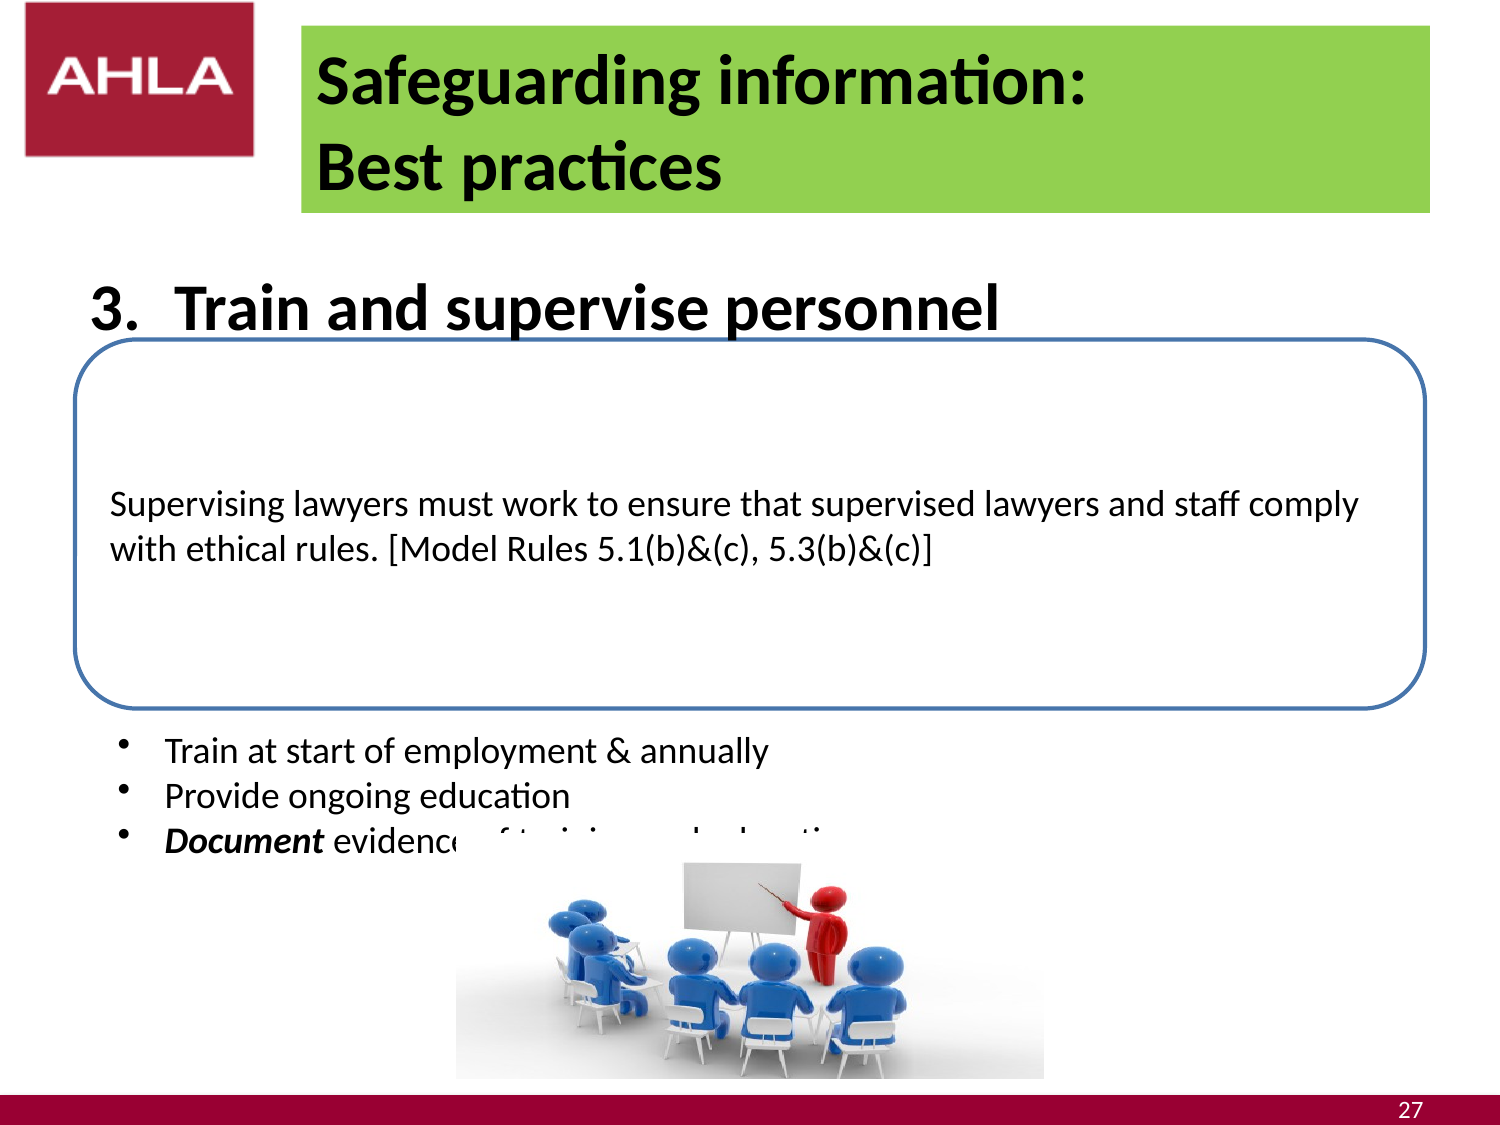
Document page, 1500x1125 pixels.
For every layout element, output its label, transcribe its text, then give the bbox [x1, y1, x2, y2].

title Safeguarding information: Best practices [301, 25, 1430, 213]
text_box Train and supervise personnel [75, 256, 1215, 337]
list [74, 339, 1426, 879]
slide_number 27 [1088, 1078, 1439, 1125]
picture [456, 832, 1044, 1079]
picture [22, 0, 259, 159]
